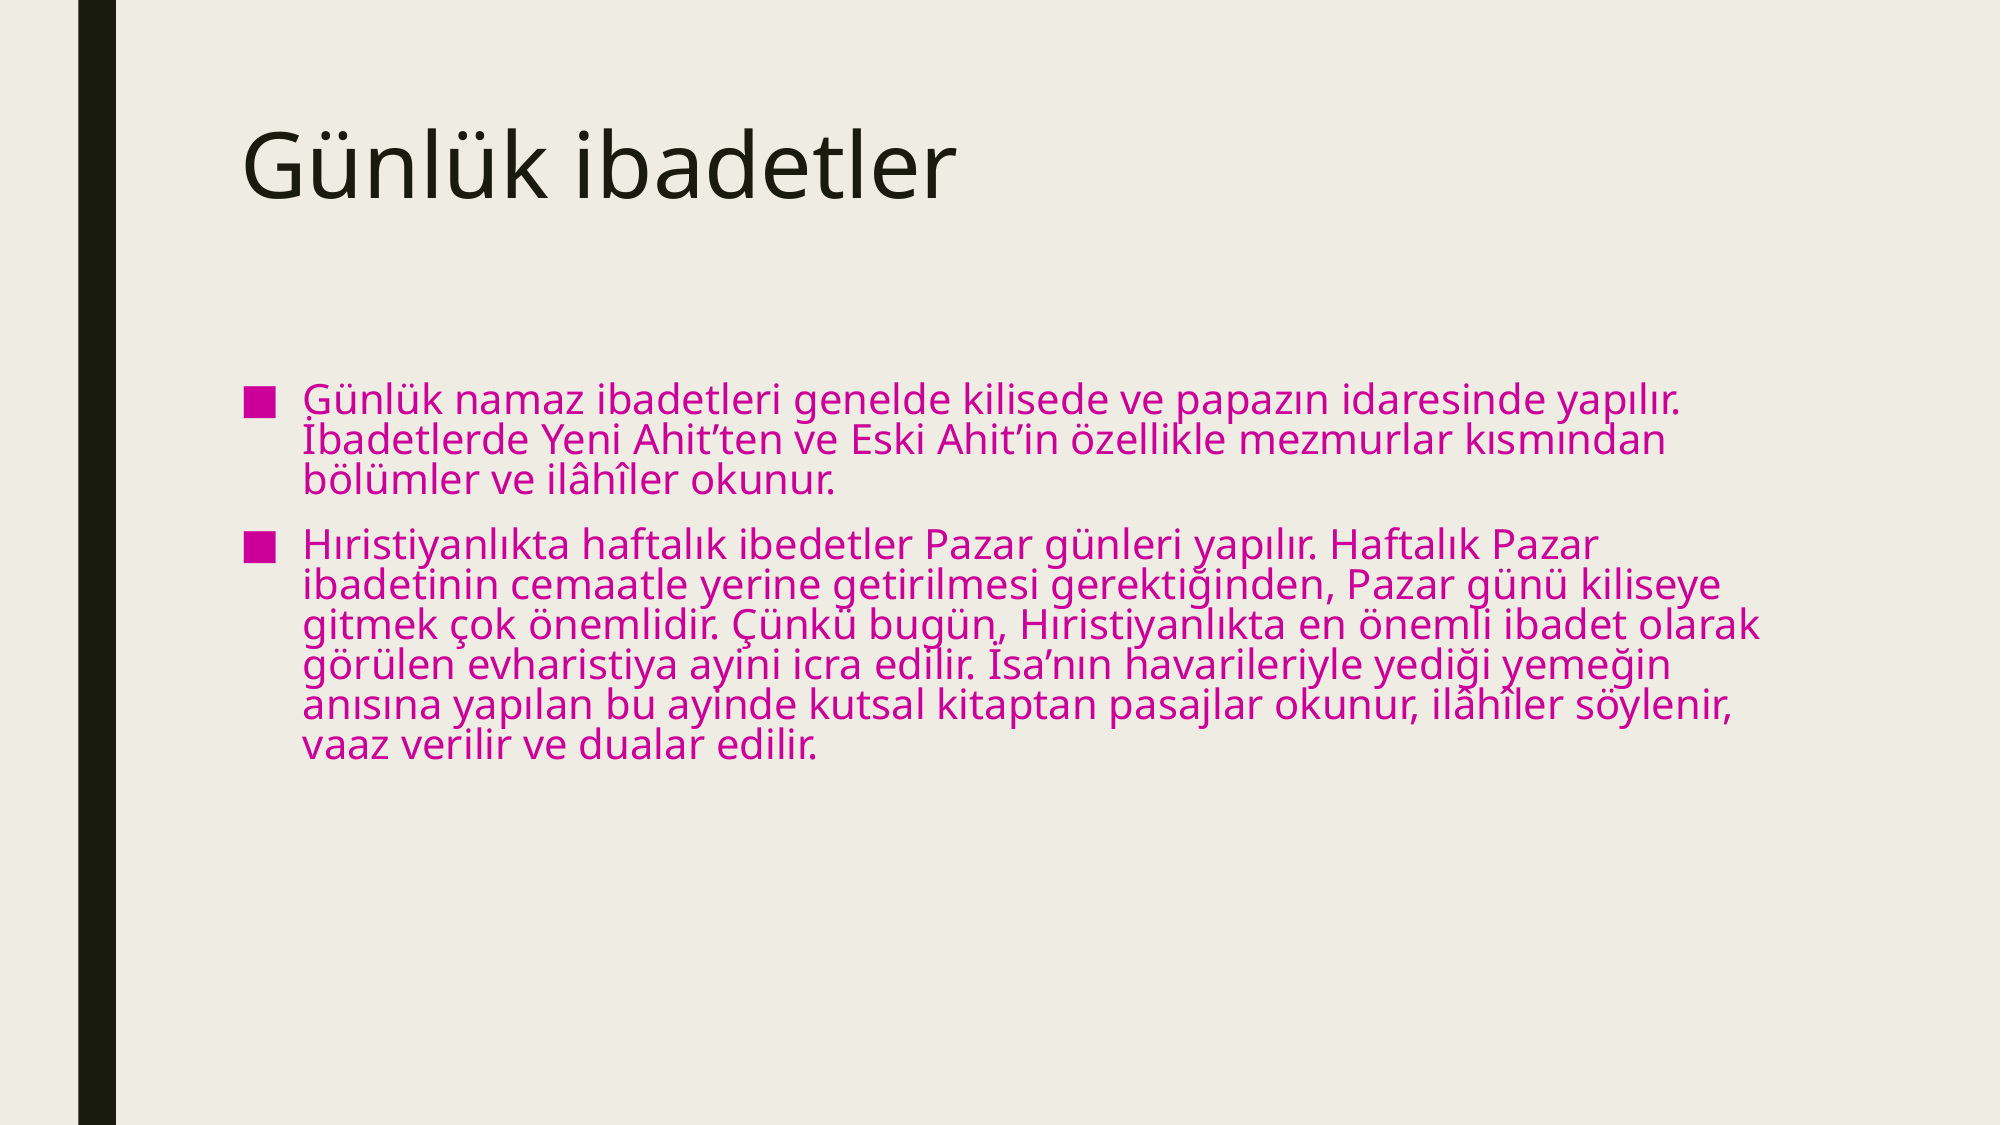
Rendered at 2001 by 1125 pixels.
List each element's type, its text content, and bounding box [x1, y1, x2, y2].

title Günlük ibadetler [225, 112, 1800, 357]
list Günlük namaz ibadetleri genelde kilisede ve papazın idaresinde yapılır. İbadetlerde Yeni Ahit’ten ve Eski Ahit’in özellikle mezmurlar kısmından bölümler ve ilâhîler okunur. Hıristiyanlıkta haftalık ibedetler Pazar günleri yapılır. Haftalık Pazar ibadetinin cemaatle yerine getirilmesi gerektiğinden, Pazar günü kiliseye gitmek çok önemlidir. Çünkü bugün, Hıristiyanlıkta en önemli ibadet olarak görülen evharistiya ayini icra edilir. İsa’nın havarileriyle yediği yemeğin anısına yapılan bu ayinde kutsal kitaptan pasajlar okunur, ilâhîler söylenir, vaaz verilir ve dualar edilir. [225, 375, 1800, 963]
